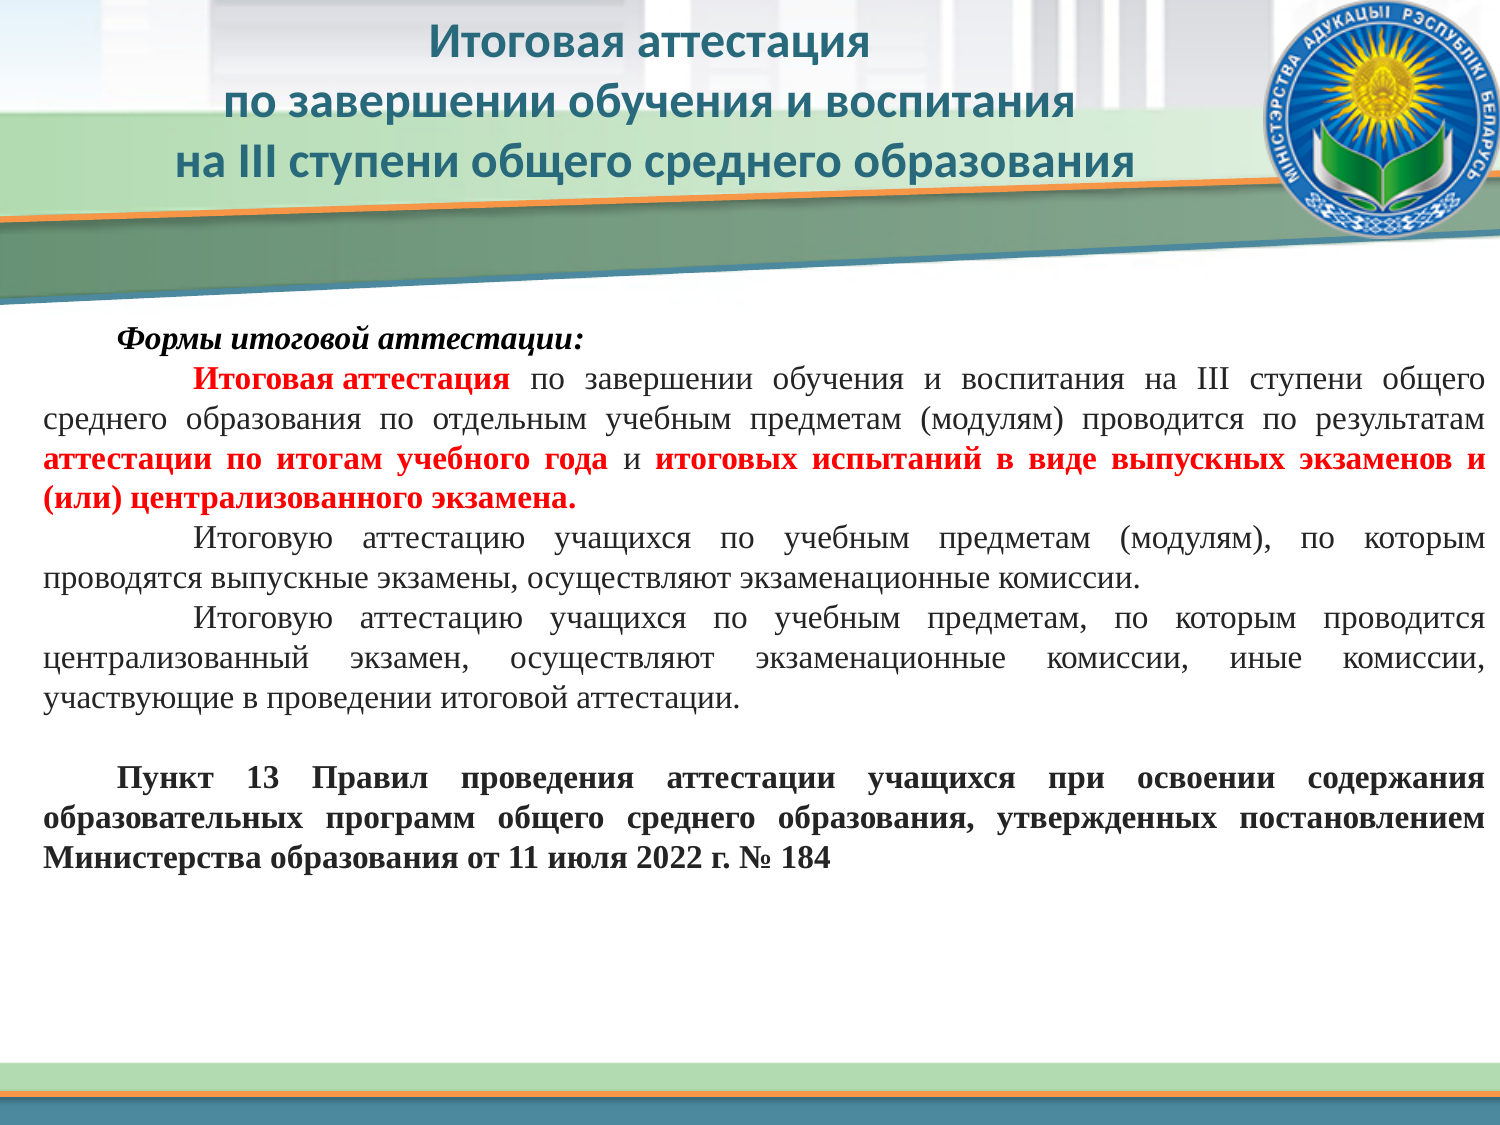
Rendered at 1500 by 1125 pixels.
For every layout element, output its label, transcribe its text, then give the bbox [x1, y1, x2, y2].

picture [0, 0, 1500, 302]
picture [0, 0, 664, 216]
picture [0, 304, 1500, 1091]
text_box Формы итоговой аттестации: Итоговая аттестация по завершении обучения и воспитания на III ступени общего среднего образования по отдельным учебным предметам (модулям) проводится по результатам аттестации по итогам учебного года и итоговых испытаний в виде выпускных экзаменов и (или) централизованного экзамена. Итоговую аттестацию учащихся по учебным предметам (модулям), по которым проводятся выпускные экзамены, осуществляют экзаменационные комиссии. Итоговую аттестацию учащихся по учебным предметам, по которым проводится централизованный экзамен, осуществляют экзаменационные комиссии, иные комиссии, участвующие в проведении итоговой аттестации. Пункт 13 Правил проведения аттестации учащихся при освоении содержания образовательных программ общего среднего образования, утвержденных постановлением Министерства образования от 11 июля 2022 г. № 184 [28, 302, 1500, 923]
text_box Итоговая аттестация по завершении обучения и воспитания на III ступени общего среднего образования [64, 0, 1247, 195]
picture [0, 1097, 1500, 1125]
